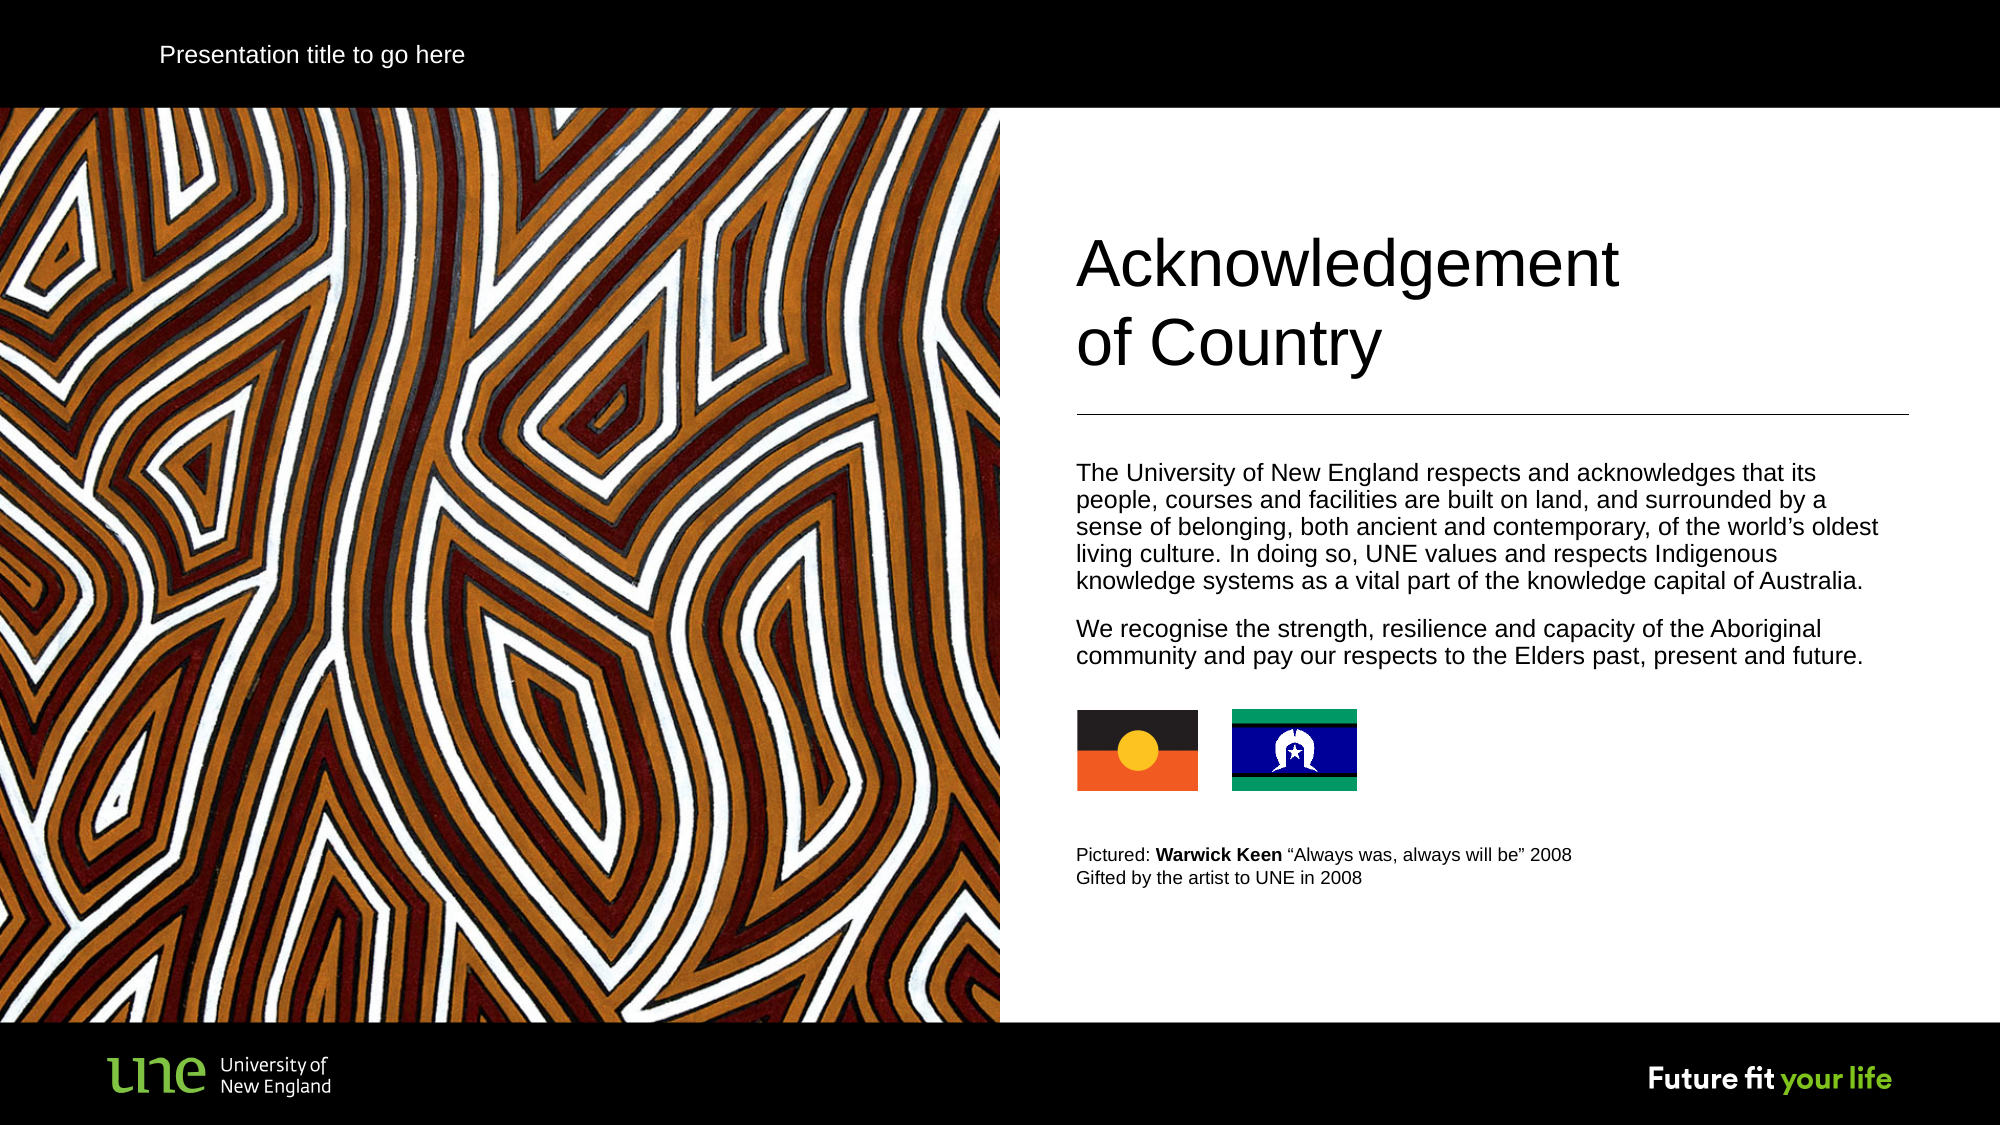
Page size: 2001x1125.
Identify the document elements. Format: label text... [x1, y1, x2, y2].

picture [1232, 709, 1357, 791]
text_box Acknowledgement of Country [1061, 211, 1653, 387]
text_box The University of New England respects and acknowledges that its people, courses and facilities are built on land, and surrounded by a sense of belonging, both ancient and contemporary, of the world’s oldest living culture. In doing so, UNE values and respects Indigenous knowledge systems as a vital part of the knowledge capital of Australia. We recognise the strength, resilience and capacity of the Aboriginal community and pay our respects to the Elders past, present and future. [1061, 452, 1898, 711]
picture [1077, 710, 1198, 791]
text_box Pictured: Warwick Keen “Always was, always will be” 2008 Gifted by the artist to UNE in 2008 [1061, 835, 1625, 896]
picture [0, 0, 2000, 1125]
